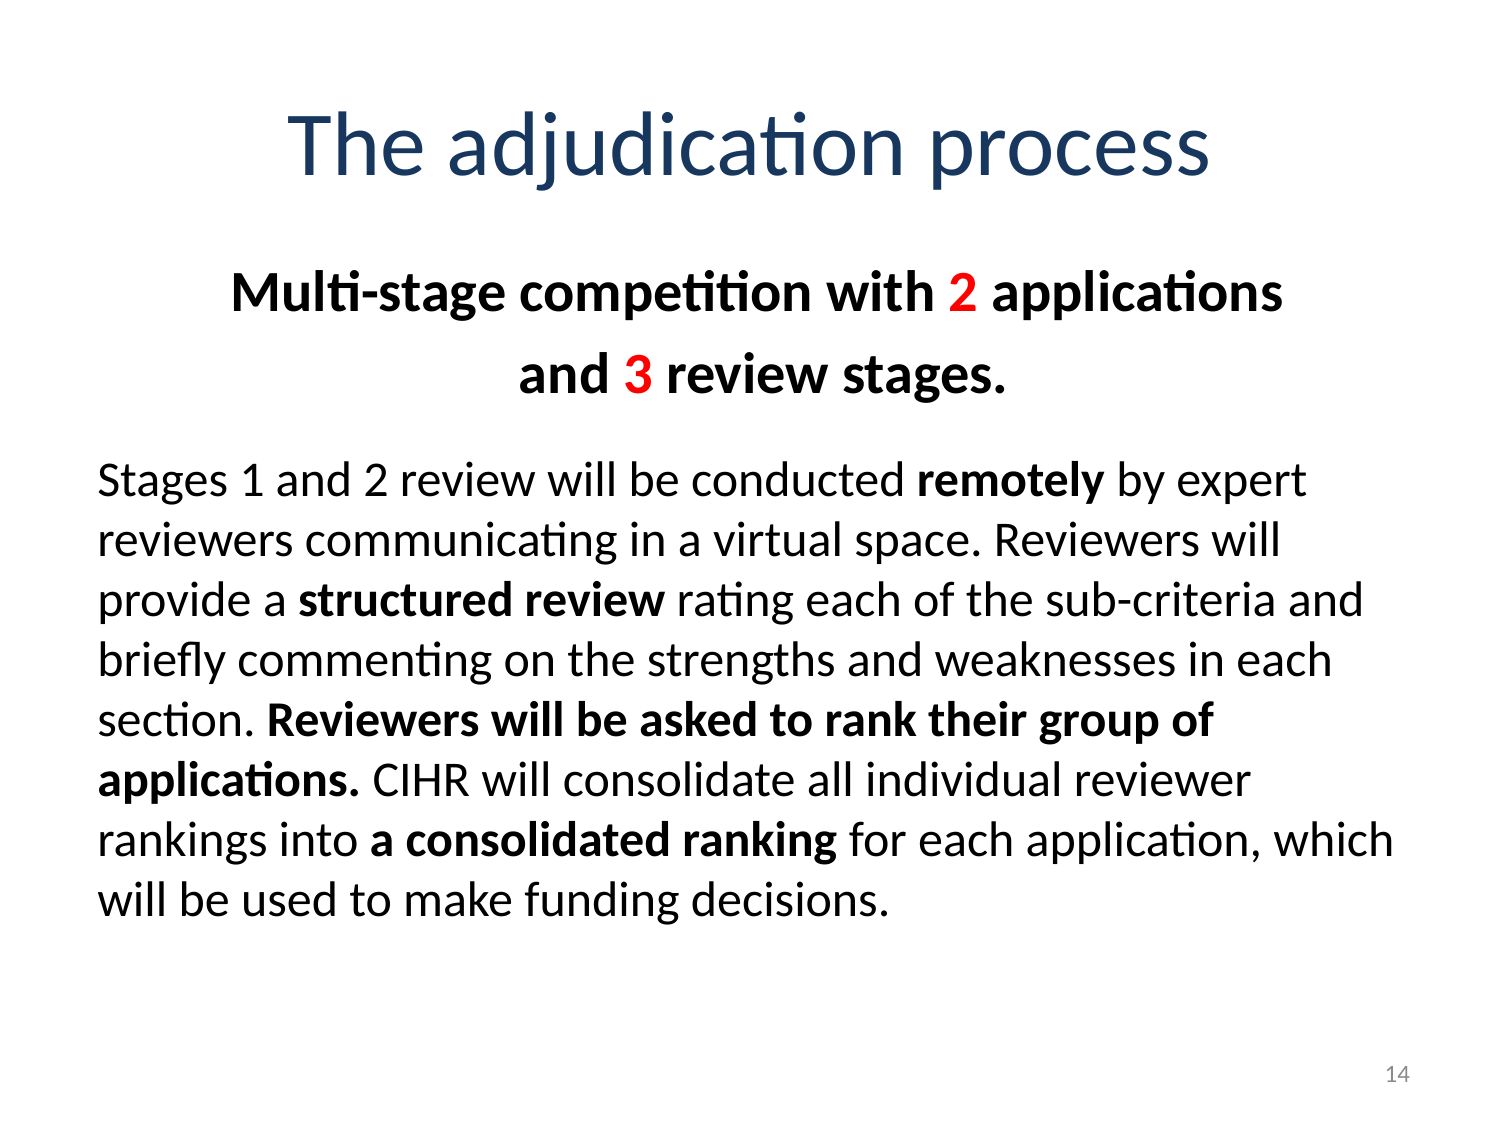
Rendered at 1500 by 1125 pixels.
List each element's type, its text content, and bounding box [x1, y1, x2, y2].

list Multi-stage competition with 2 applications and 3 review stages. Stages 1 and 2 review will be conducted remotely by expert reviewers communicating in a virtual space. Reviewers will provide a structured review rating each of the sub-criteria and briefly commenting on the strengths and weaknesses in each section. Reviewers will be asked to rank their group of applications. CIHR will consolidate all individual reviewer rankings into a consolidated ranking for each application, which will be used to make funding decisions. [82, 245, 1433, 989]
title The adjudication process [75, 45, 1425, 233]
slide_number 14 [1074, 1042, 1425, 1103]
